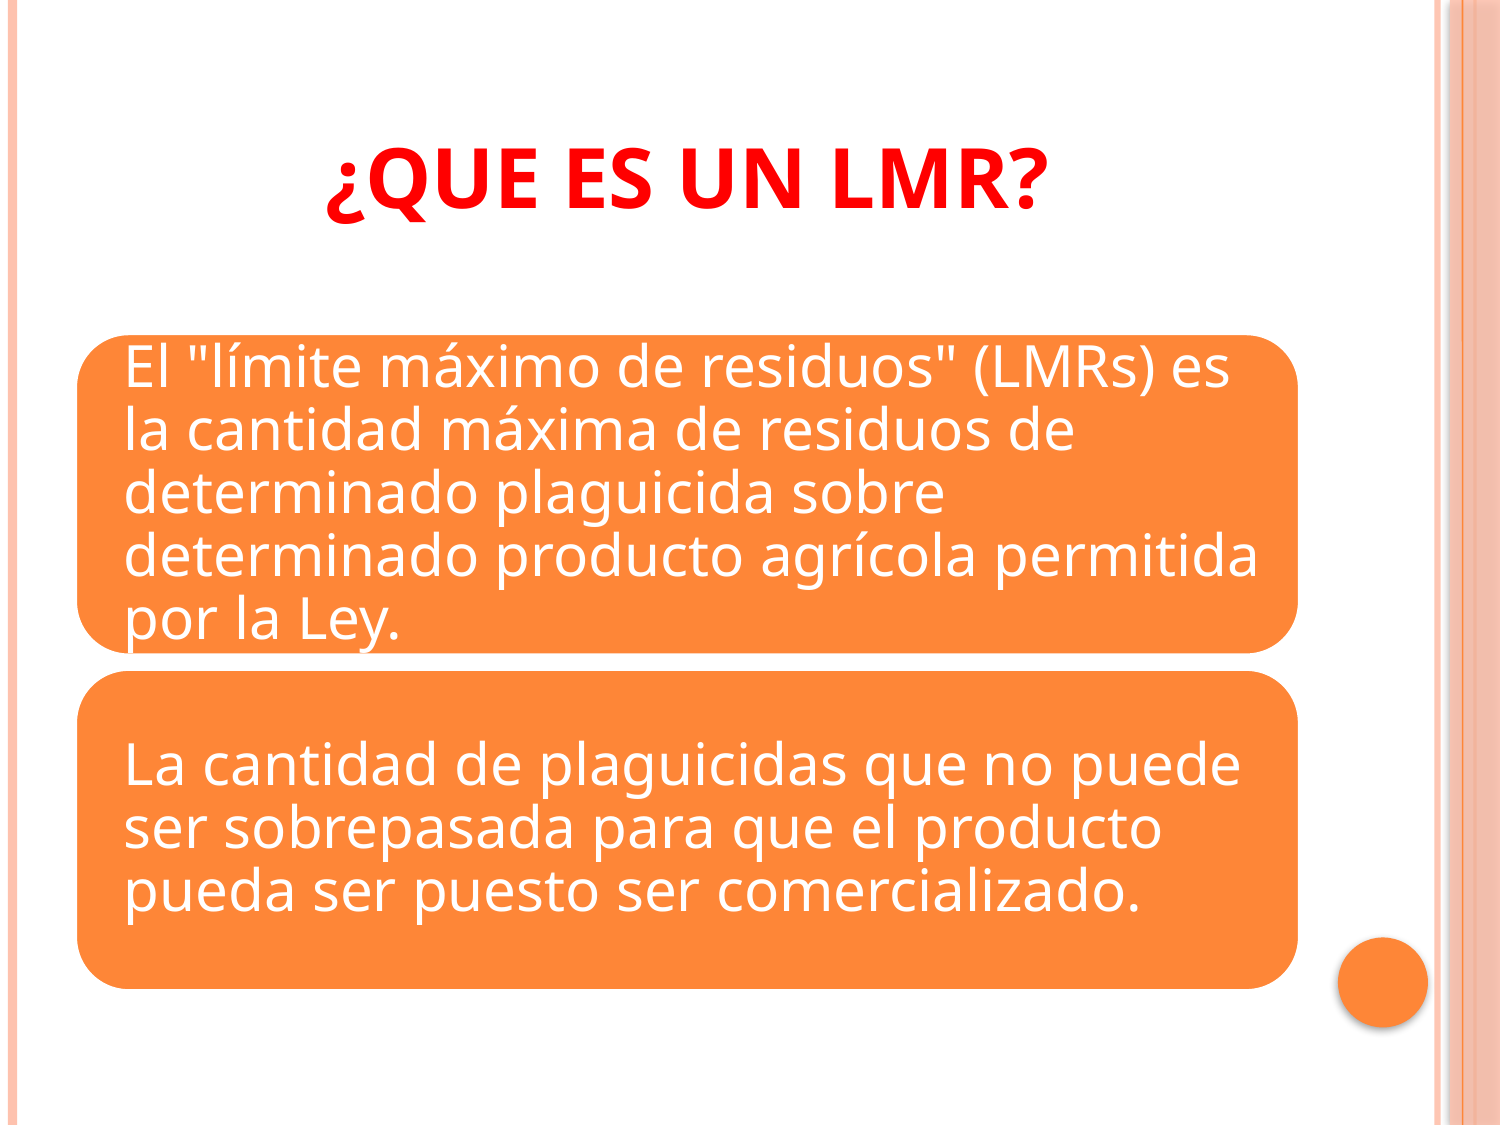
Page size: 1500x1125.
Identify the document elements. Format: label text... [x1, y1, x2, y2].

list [74, 261, 1301, 1063]
title ¿Que es un LMR? [75, 45, 1300, 233]
